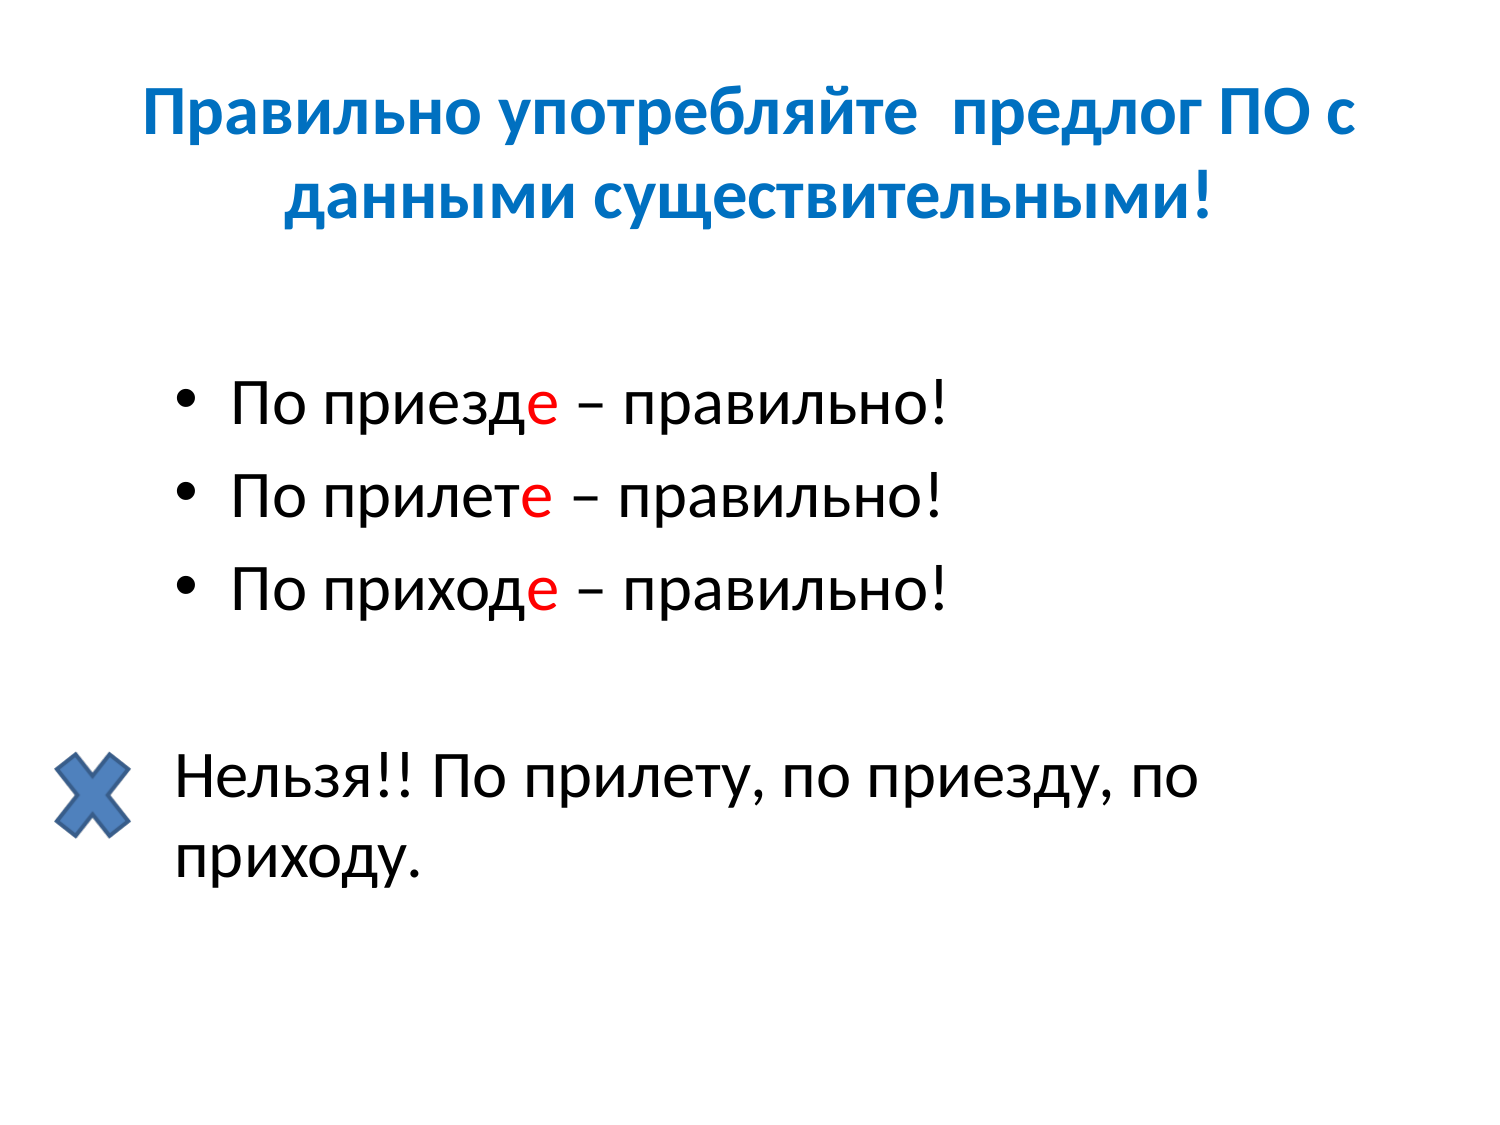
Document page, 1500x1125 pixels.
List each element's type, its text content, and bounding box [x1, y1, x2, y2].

list По приезде – правильно! По прилете – правильно! По приходе – правильно! Нельзя!! По прилету, по приезду, по приходу. [159, 349, 1412, 1093]
picture [52, 751, 132, 839]
title Правильно употребляйте предлог ПО с данными существительными! [75, 54, 1425, 243]
